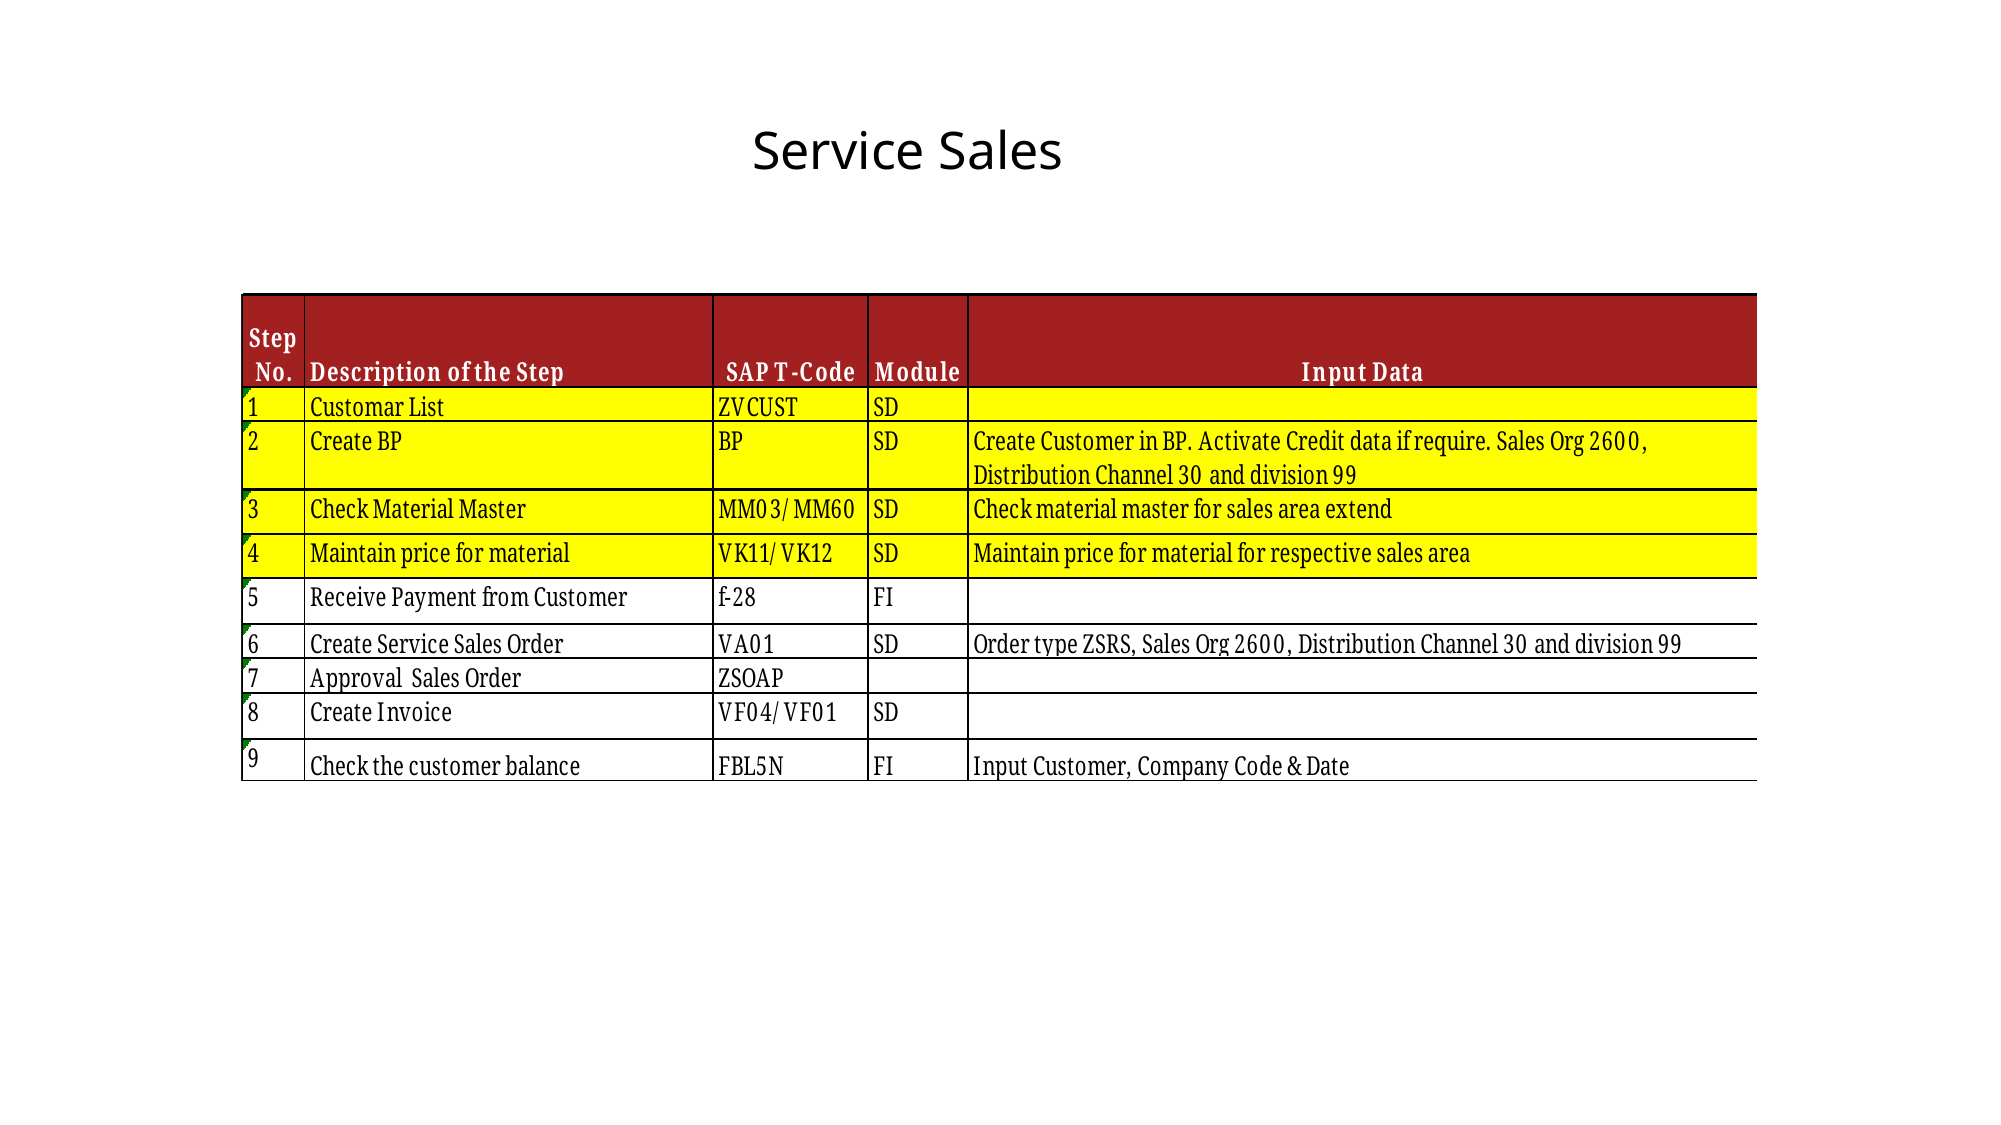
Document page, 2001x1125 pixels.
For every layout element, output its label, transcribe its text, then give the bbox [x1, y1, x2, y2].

picture [241, 293, 1759, 783]
title Service Sales [737, 107, 1098, 189]
